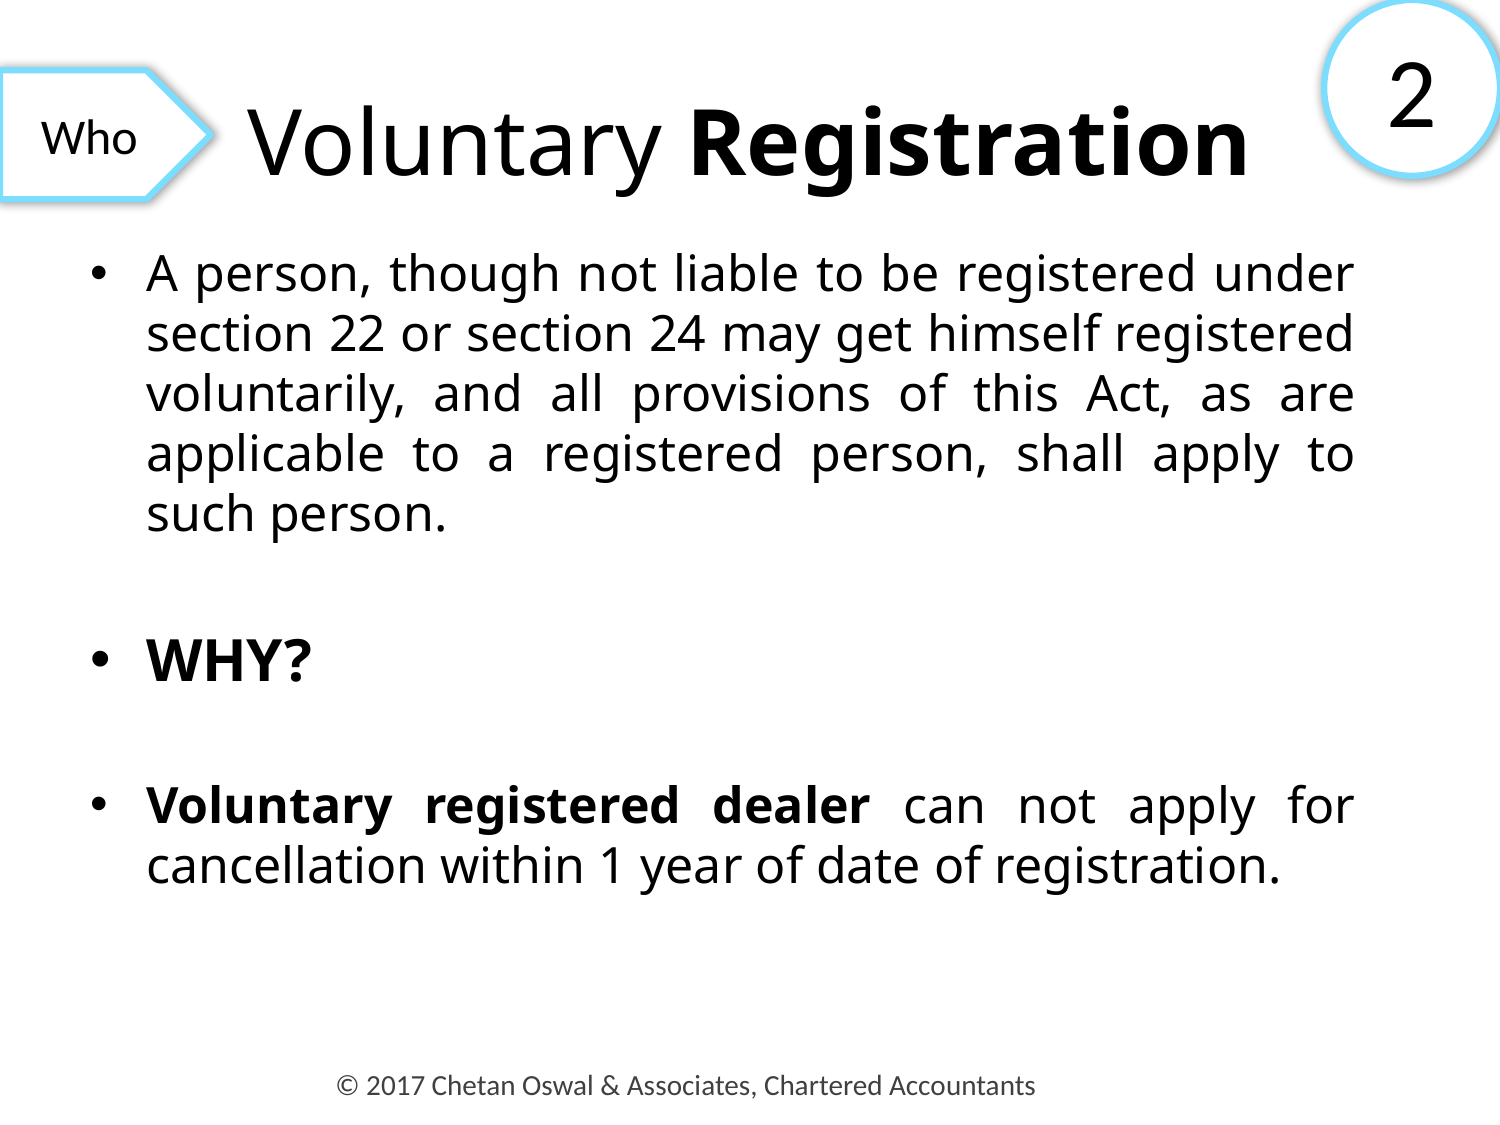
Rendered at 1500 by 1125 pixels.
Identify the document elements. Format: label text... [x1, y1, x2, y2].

text_box Who [0, 68, 213, 202]
text_box 2 [1322, 0, 1500, 178]
title Voluntary Registration [75, 45, 1425, 233]
list A person, though not liable to be registered under section 22 or section 24 may get himself registered voluntarily, and all provisions of this Act, as are applicable to a registered person, shall apply to such person. WHY? Voluntary registered dealer can not apply for cancellation within 1 year of date of registration. [75, 234, 1372, 1015]
text_box © 2017 Chetan Oswal & Associates, Chartered Accountants [320, 1059, 1052, 1109]
